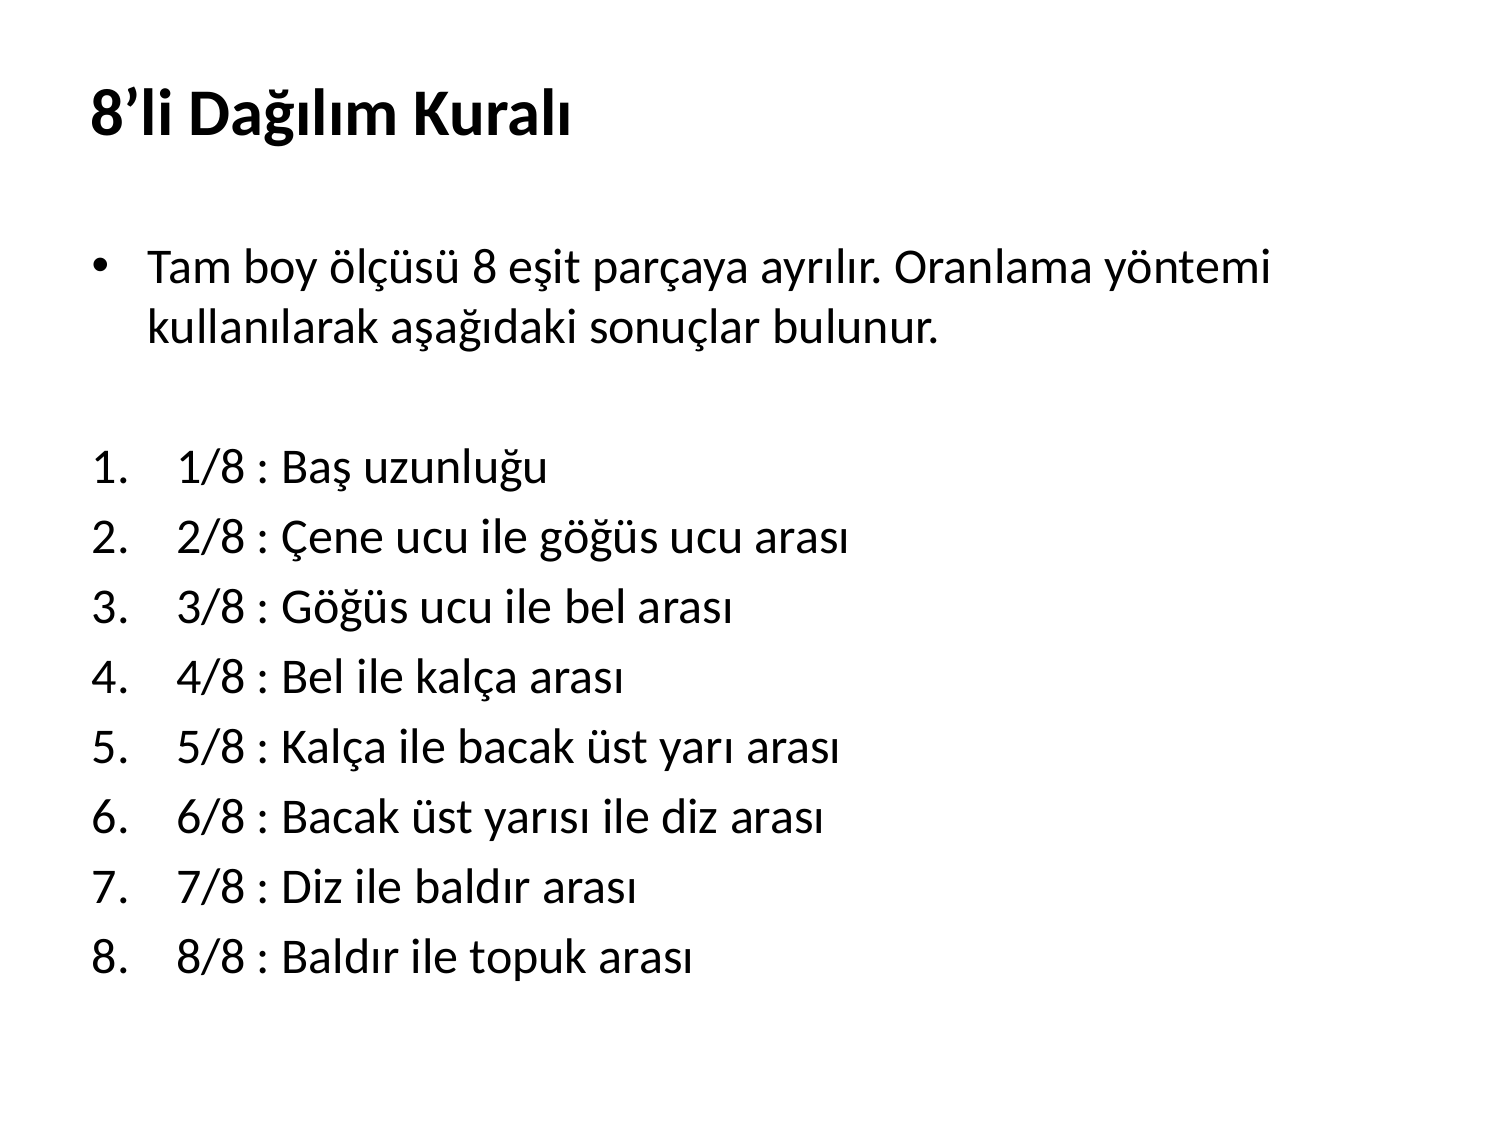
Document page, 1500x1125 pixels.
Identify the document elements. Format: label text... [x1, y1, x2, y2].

list Tam boy ölçüsü 8 eşit parçaya ayrılır. Oranlama yöntemi kullanılarak aşağıdaki sonuçlar bulunur. 1/8 : Baş uzunluğu 2/8 : Çene ucu ile göğüs ucu arası 3/8 : Göğüs ucu ile bel arası 4/8 : Bel ile kalça arası 5/8 : Kalça ile bacak üst yarı arası 6/8 : Bacak üst yarısı ile diz arası 7/8 : Diz ile baldır arası 8/8 : Baldır ile topuk arası [76, 226, 1425, 1083]
title 8’li Dağılım Kuralı [75, 45, 1425, 173]
